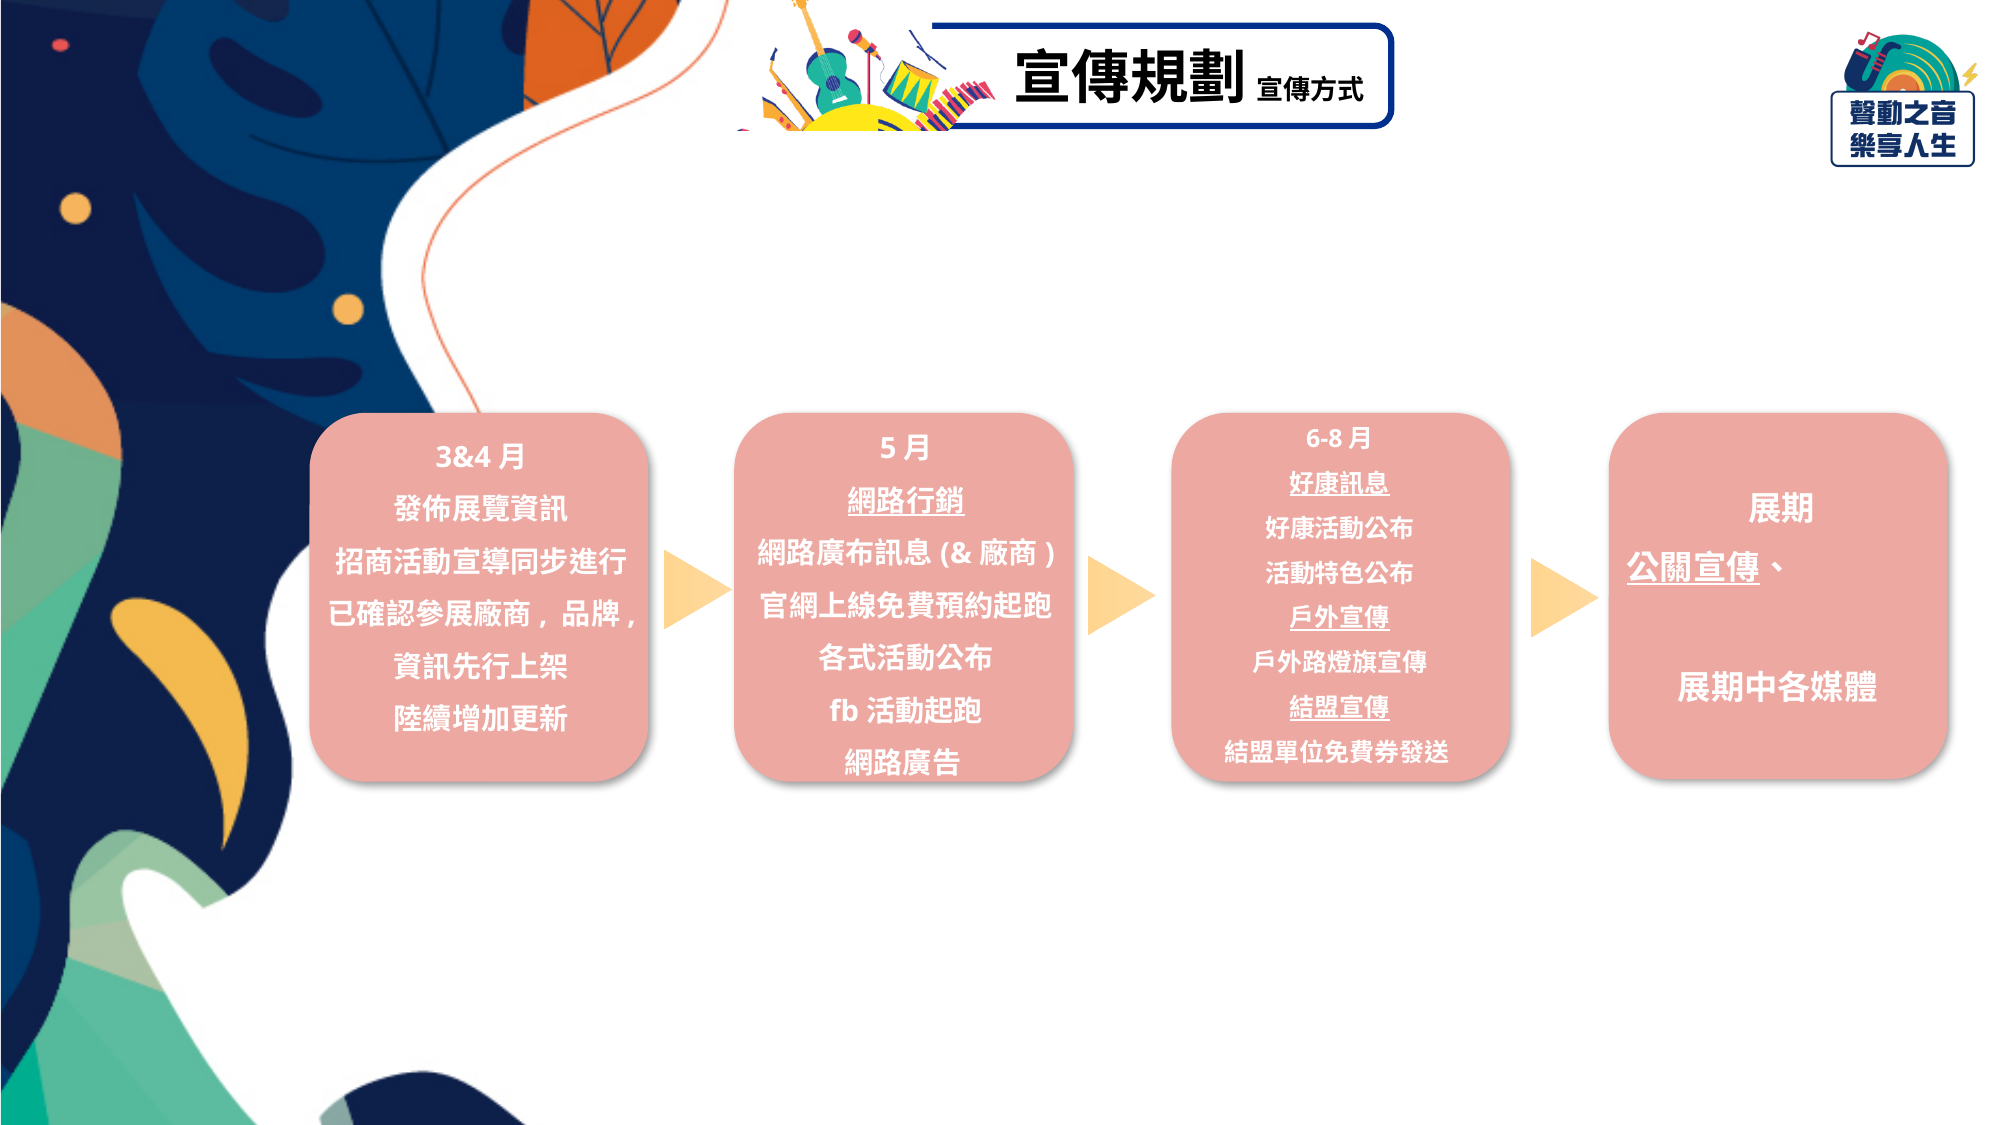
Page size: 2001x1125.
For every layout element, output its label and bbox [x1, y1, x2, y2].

text_box [309, 400, 1951, 785]
text_box [716, 0, 1392, 131]
picture [0, 0, 2000, 1125]
